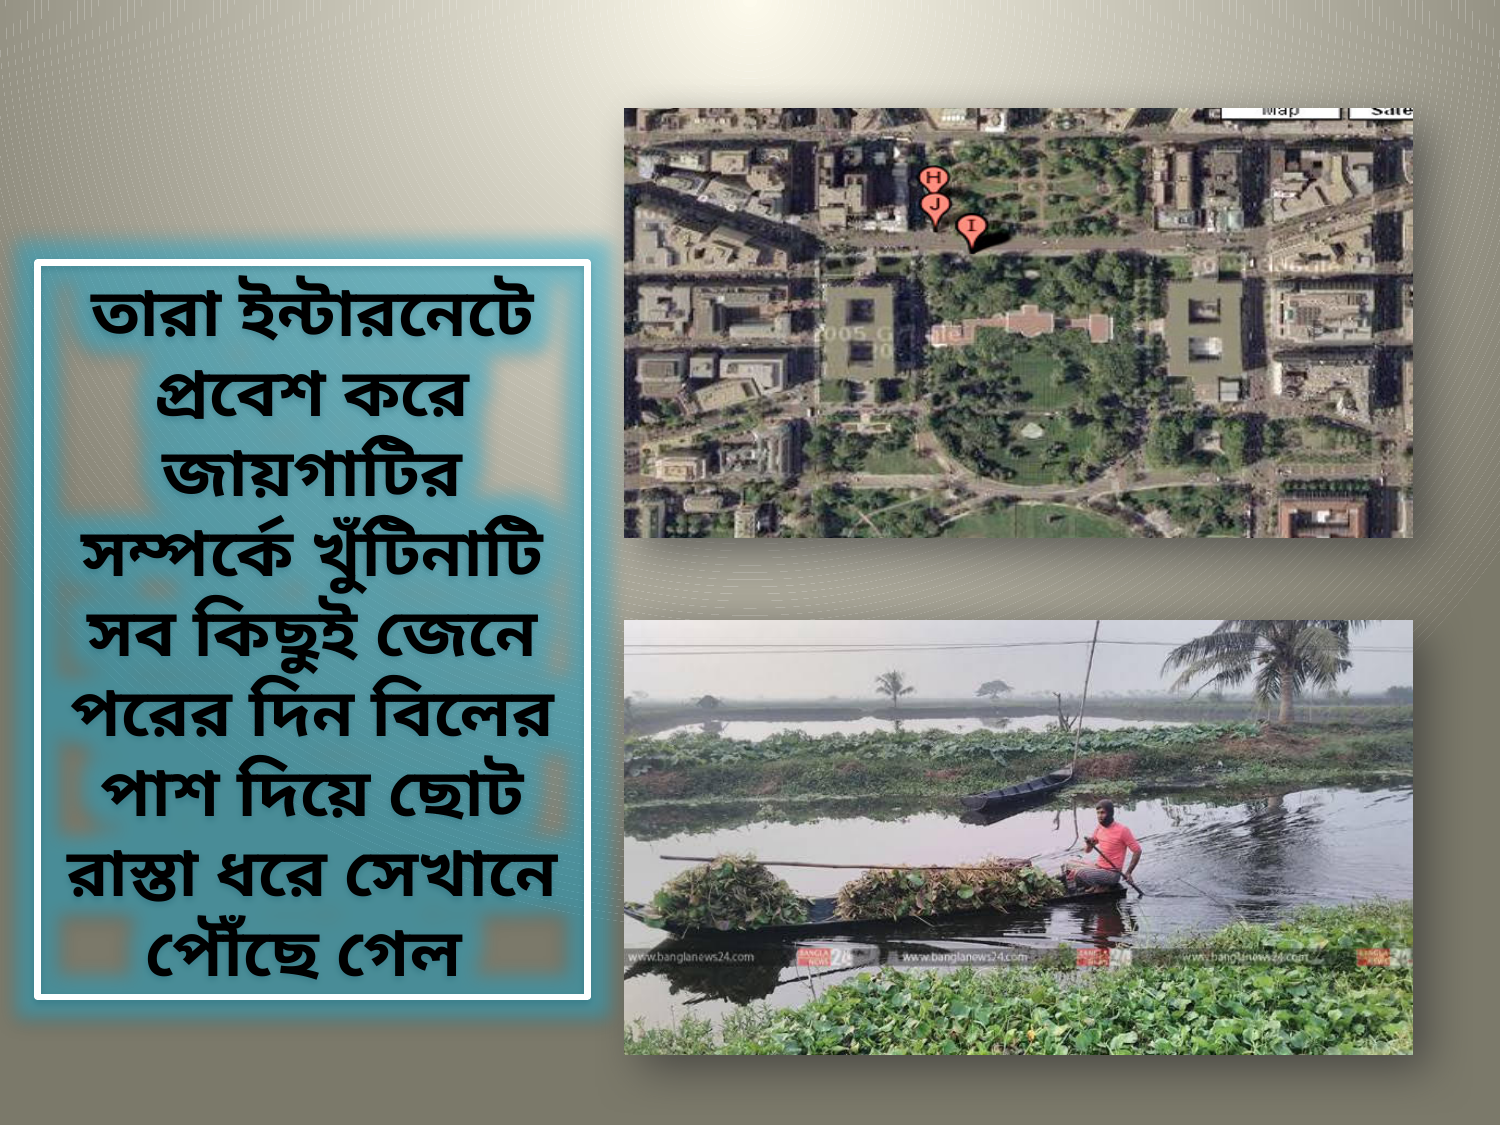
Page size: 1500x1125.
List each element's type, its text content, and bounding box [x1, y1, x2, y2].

text_box তারা ইন্টারনেটে প্রবেশ করে জায়গাটির সম্পর্কে খুঁটিনাটি সব কিছুই জেনে পরের দিন বিলের পাশ দিয়ে ছোট রাস্তা ধরে সেখানে পৌঁছে গেল [34, 259, 591, 1000]
picture [624, 619, 1413, 1055]
picture [624, 108, 1413, 538]
